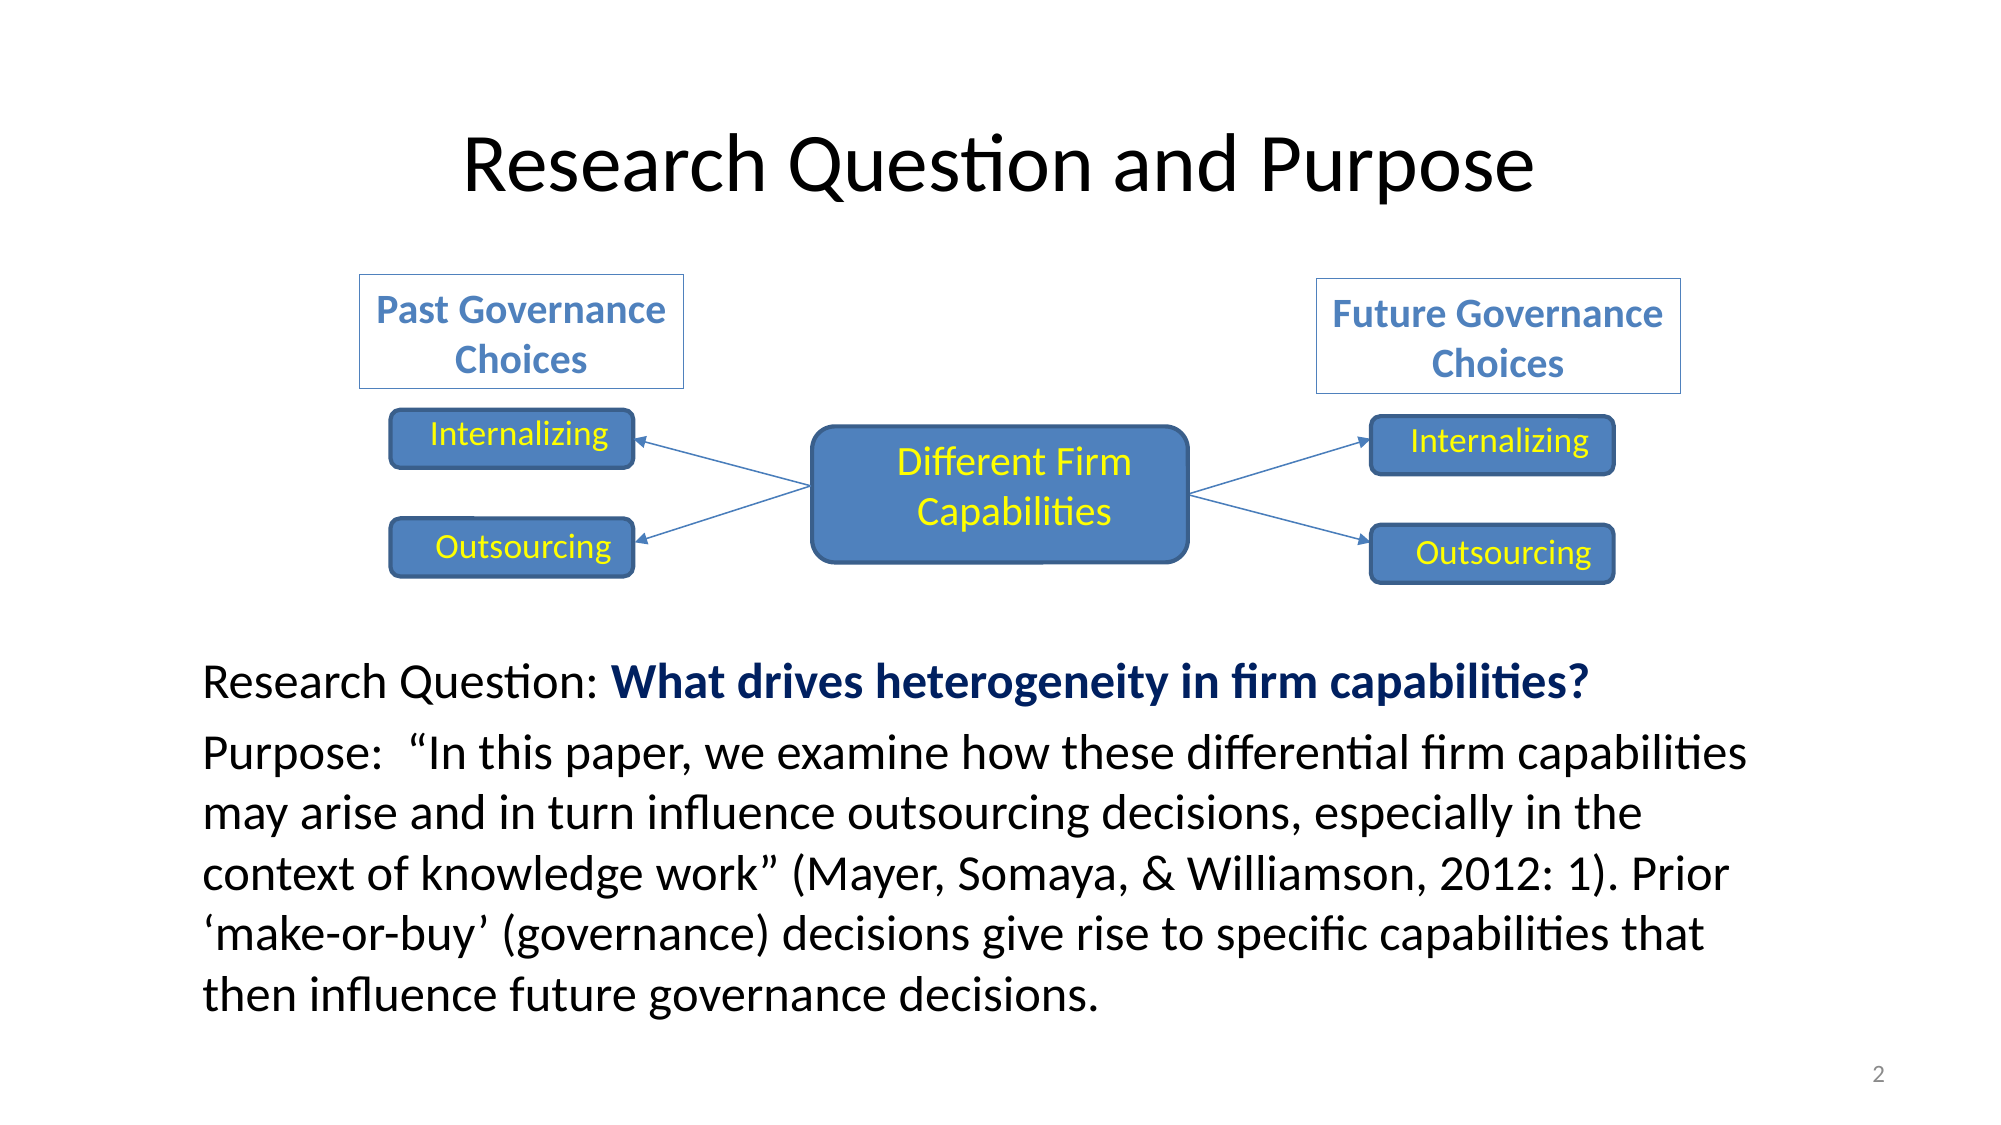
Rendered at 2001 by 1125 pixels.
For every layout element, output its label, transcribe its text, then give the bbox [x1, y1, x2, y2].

text_box [812, 424, 1188, 565]
text_box [1368, 522, 1616, 585]
text_box Future Governance Choices [1316, 278, 1681, 394]
text_box Outsourcing [1401, 521, 1614, 579]
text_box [1186, 438, 1372, 493]
text_box Internalizing [1395, 409, 1609, 467]
slide_number 2 [1433, 1042, 1900, 1103]
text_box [634, 485, 812, 543]
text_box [632, 438, 812, 486]
title Research Question and Purpose [0, 82, 2000, 233]
list Research Question: What drives heterogeneity in firm capabilities? Purpose: “In this paper, we examine how these differential firm capabilities may arise and in turn influence outsourcing decisions, especially in the context of knowledge work” (Mayer, Somaya, & Williamson, 2012: 1). Prior ‘make-or-buy’ (governance) decisions give rise to specific capabilities that then influence future governance decisions. [187, 258, 1813, 1043]
text_box Different Firm Capabilities [866, 426, 1164, 541]
text_box [628, 408, 636, 441]
text_box Internalizing [415, 403, 628, 461]
text_box [388, 516, 634, 579]
text_box [1368, 414, 1616, 477]
text_box Outsourcing [420, 515, 634, 573]
text_box Past Governance Choices [359, 274, 684, 389]
text_box [388, 407, 627, 470]
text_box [1186, 494, 1372, 543]
